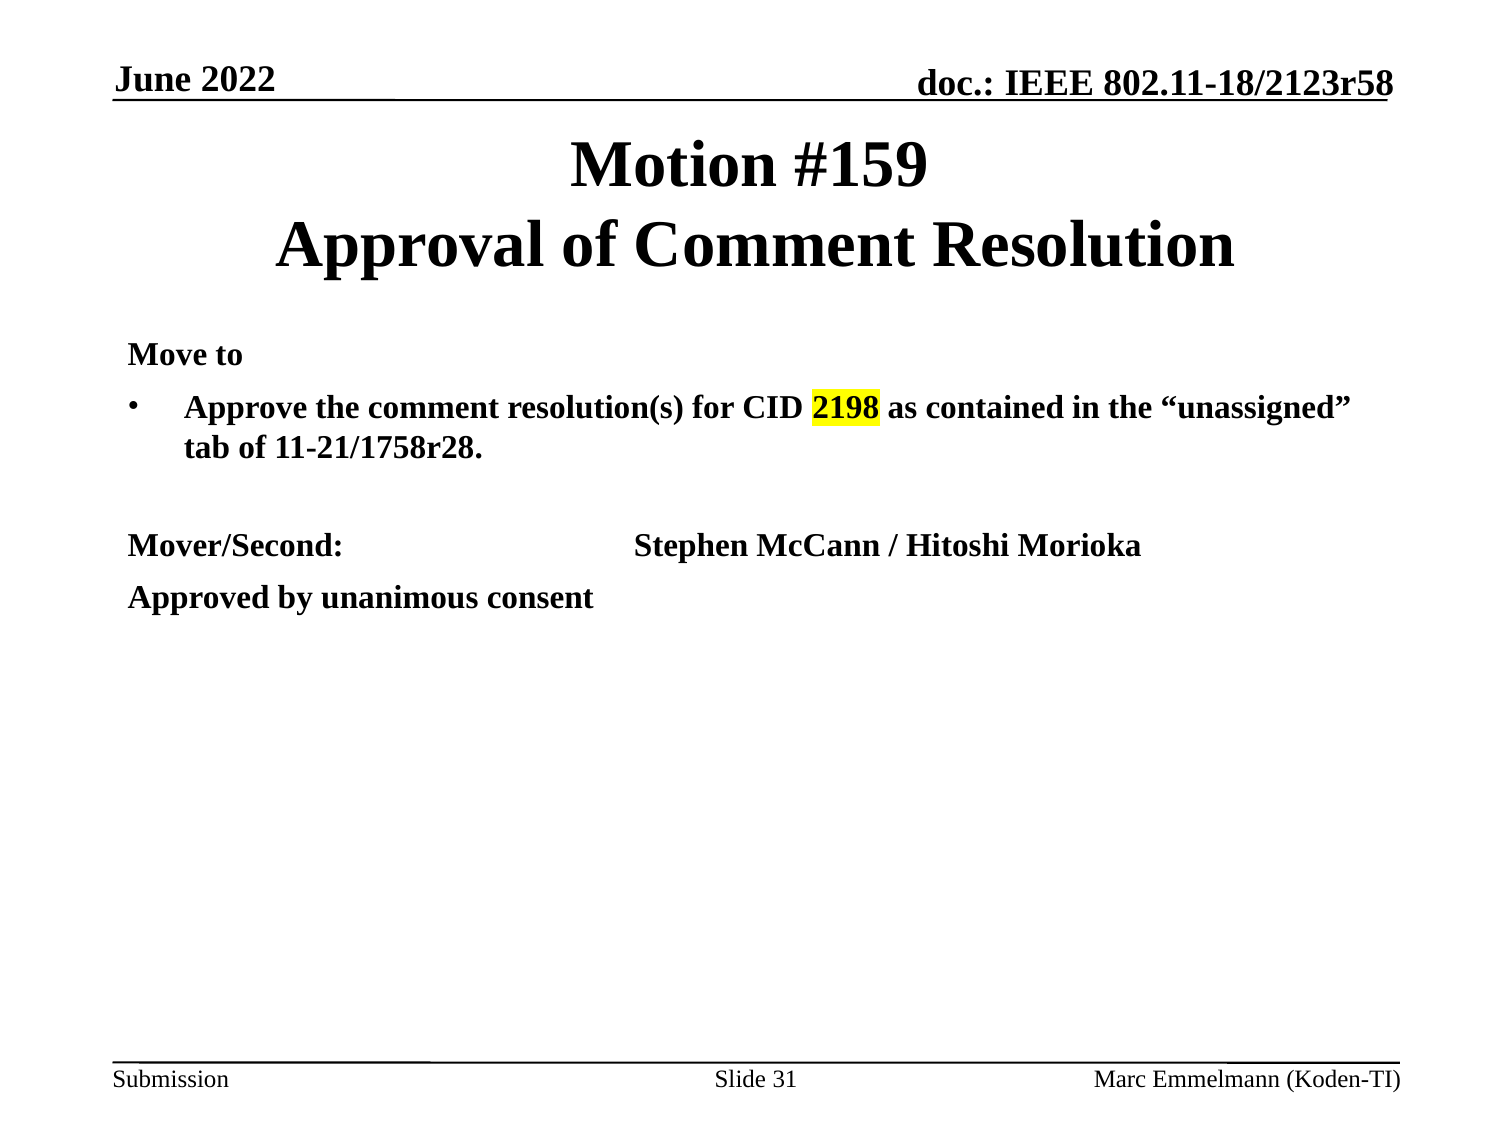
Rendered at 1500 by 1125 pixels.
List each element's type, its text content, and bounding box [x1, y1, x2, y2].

footer Marc Emmelmann (Koden-TI) [878, 1061, 1402, 1093]
title Motion #159 Approval of Comment Resolution [112, 112, 1388, 288]
list Move to Approve the comment resolution(s) for CID 2198 as contained in the “unassigned” tab of 11-21/1758r28. Mover/Second: Stephen McCann / Hitoshi Morioka Approved by unanimous consent [112, 324, 1388, 1000]
slide_number Slide 31 [712, 1061, 800, 1123]
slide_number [114, 54, 423, 100]
